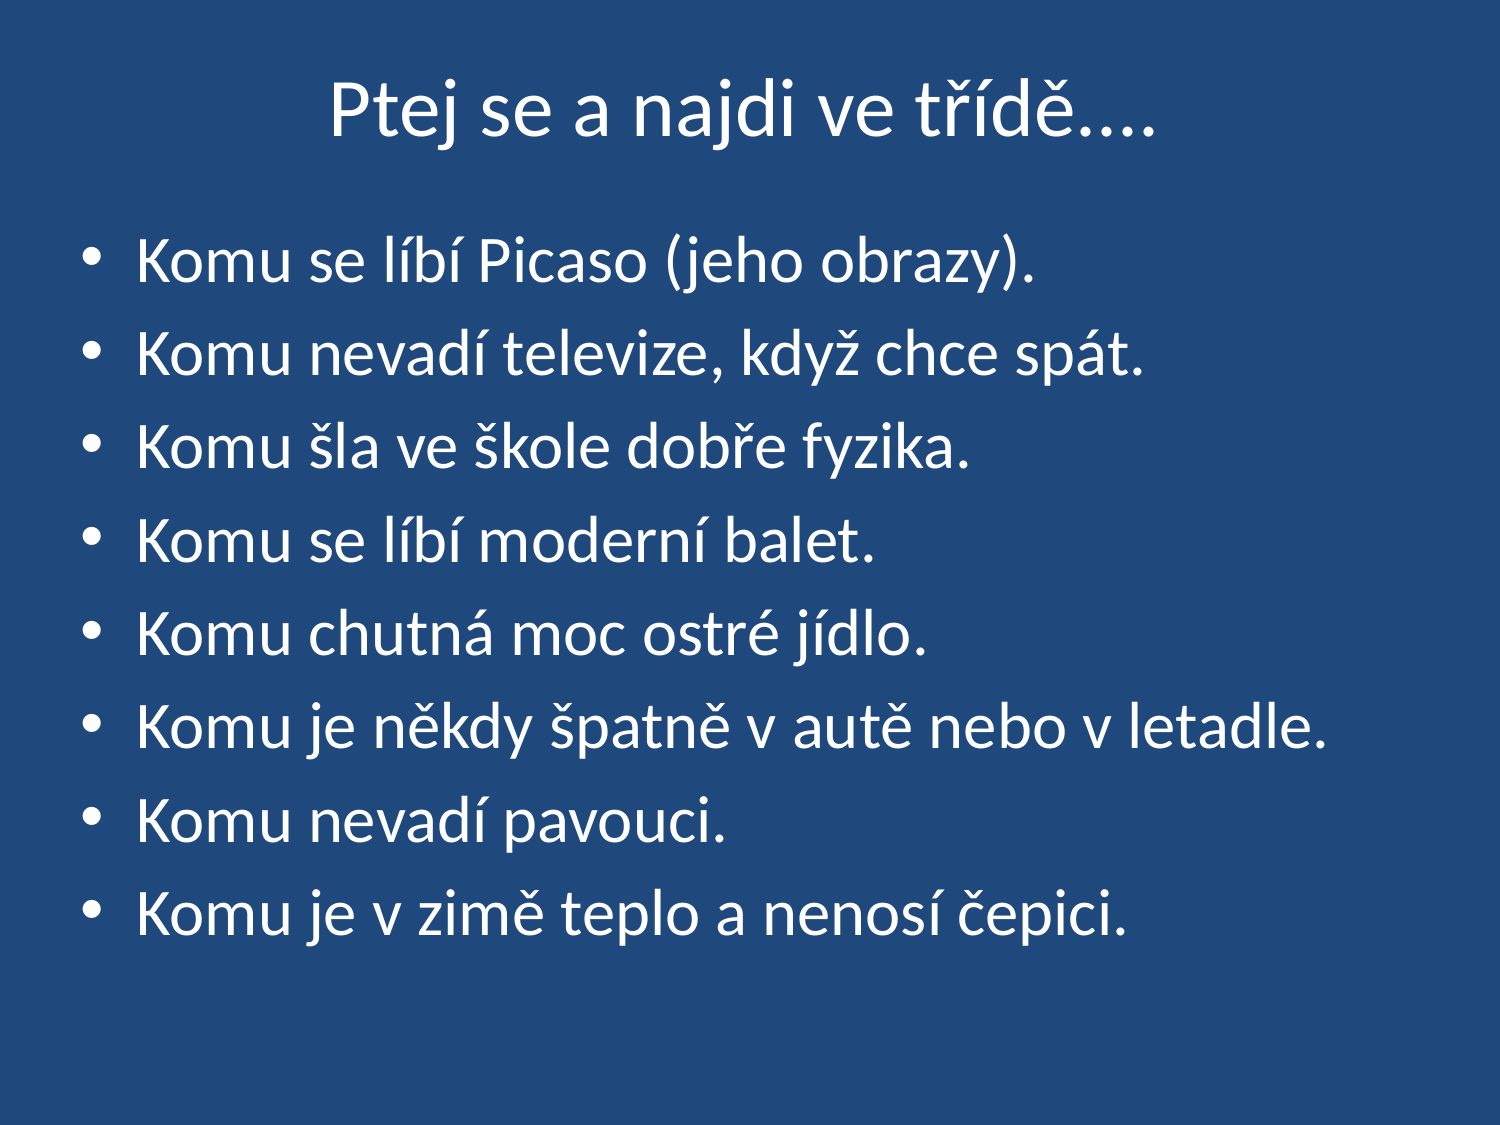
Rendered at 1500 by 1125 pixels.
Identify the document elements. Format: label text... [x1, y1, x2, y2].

title Ptej se a najdi ve třídě.... [64, 45, 1425, 161]
list Komu se líbí Picaso (jeho obrazy). Komu nevadí televize, když chce spát. Komu šla ve škole dobře fyzika. Komu se líbí moderní balet. Komu chutná moc ostré jídlo. Komu je někdy špatně v autě nebo v letadle. Komu nevadí pavouci. Komu je v zimě teplo a nenosí čepici. [64, 208, 1425, 1005]
